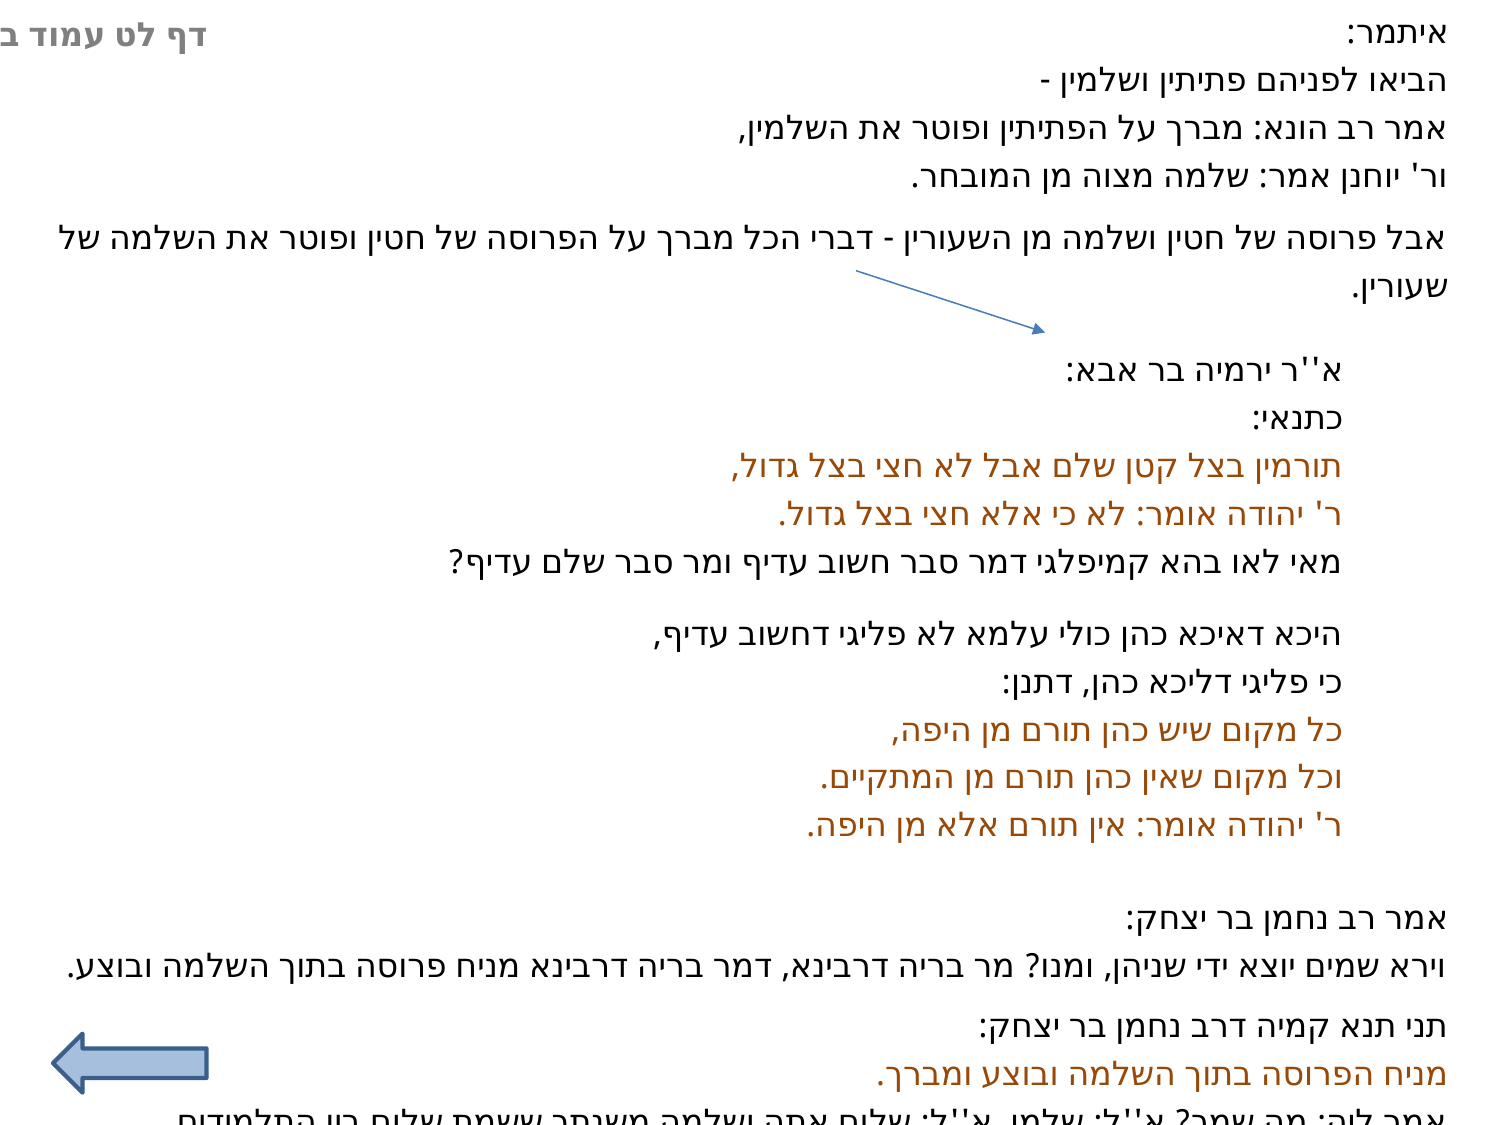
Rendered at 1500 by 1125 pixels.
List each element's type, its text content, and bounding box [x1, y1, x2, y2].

text_box [50, 1031, 209, 1095]
text_box דף לט עמוד ב [0, 5, 17, 61]
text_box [855, 270, 1046, 333]
text_box איתמר: הביאו לפניהם פתיתין ושלמין - אמר רב הונא: מברך על הפתיתין ופוטר את השלמין, ור' יוחנן אמר: שלמה מצוה מן המובחר. אבל פרוסה של חטין ושלמה מן השעורין - דברי הכל מברך על הפרוסה של חטין ופוטר את השלמה של שעורין. א''ר ירמיה בר אבא: כתנאי: תורמין בצל קטן שלם אבל לא חצי בצל גדול, ר' יהודה אומר: לא כי אלא חצי בצל גדול. מאי לאו בהא קמיפלגי דמר סבר חשוב עדיף ומר סבר שלם עדיף? היכא דאיכא כהן כולי עלמא לא פליגי דחשוב עדיף, כי פליגי דליכא כהן, דתנן: כל מקום שיש כהן תורם מן היפה, וכל מקום שאין כהן תורם מן המתקיים. ר' יהודה אומר: אין תורם אלא מן היפה. אמר רב נחמן בר יצחק: וירא שמים יוצא ידי שניהן, ומנו? מר בריה דרבינא, דמר בריה דרבינא מניח פרוסה בתוך השלמה ובוצע. תני תנא קמיה דרב נחמן בר יצחק: מניח הפרוסה בתוך השלמה ובוצע ומברך. אמר ליה: מה שמך? א''ל: שלמן. א''ל: שלום אתה ושלמה משנתך ששמת שלום בין התלמידים. [17, 0, 1464, 1125]
